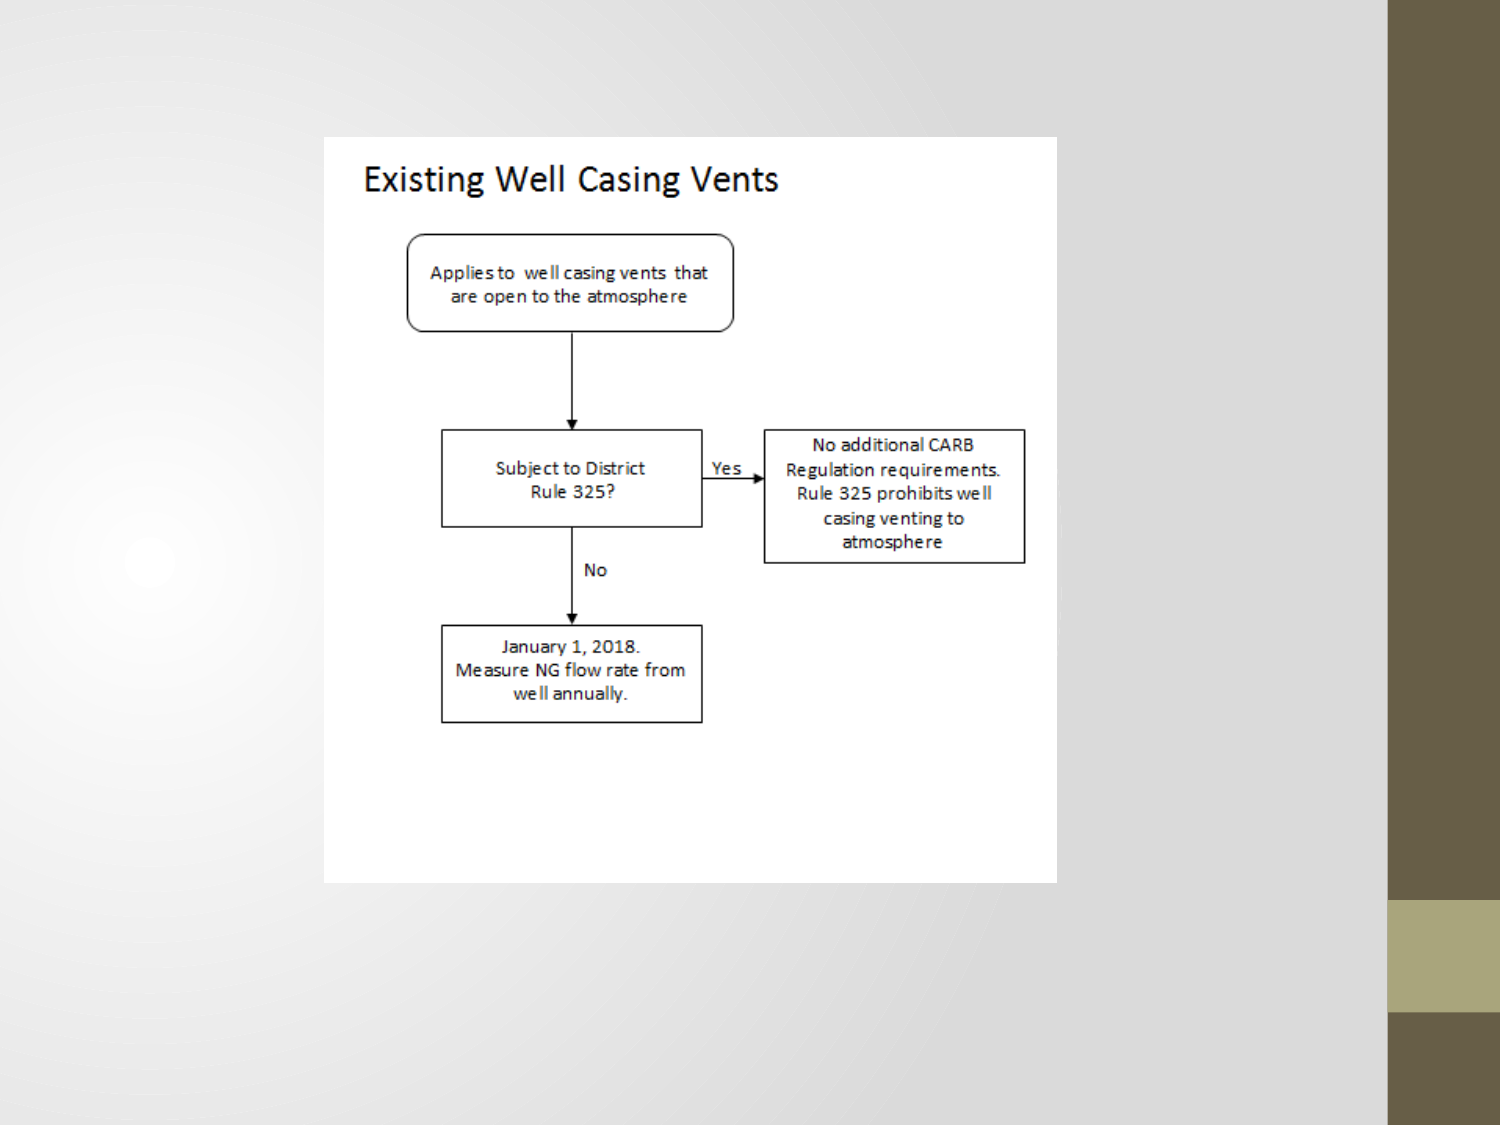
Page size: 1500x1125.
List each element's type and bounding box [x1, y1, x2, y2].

picture [324, 136, 1057, 884]
